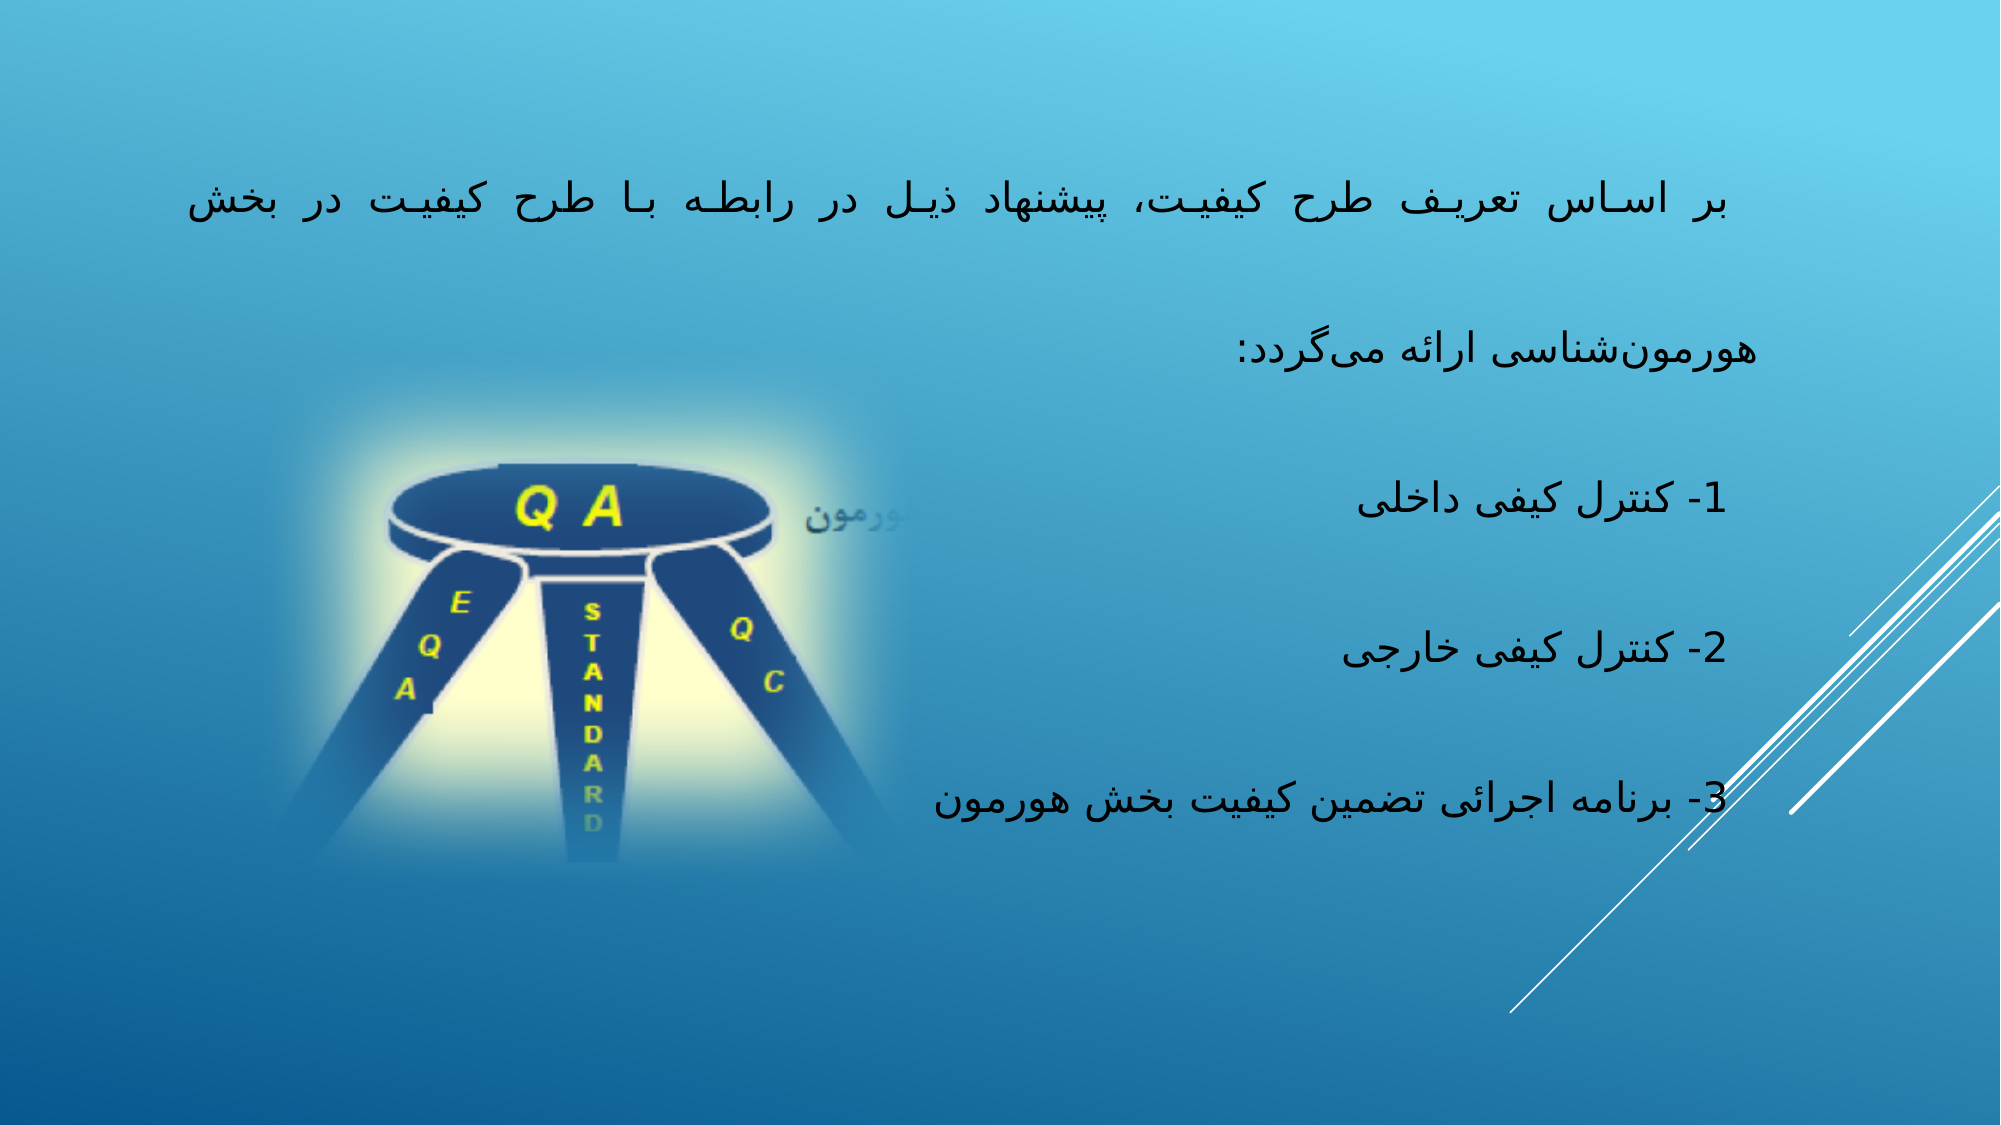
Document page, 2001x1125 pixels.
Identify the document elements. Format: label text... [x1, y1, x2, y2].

picture [251, 343, 923, 891]
text_box بر اساس تعریف طرح کیفیت، پیشنهاد ذیل در رابطه با طرح کیفیت در بخش هورمون‌شناسی ارائه می‌گردد: 1- کنترل کیفی داخلی 2- کنترل کیفی خارجی 3- برنامه اجرائی تضمین کیفیت بخش هورمون [160, 63, 1774, 829]
